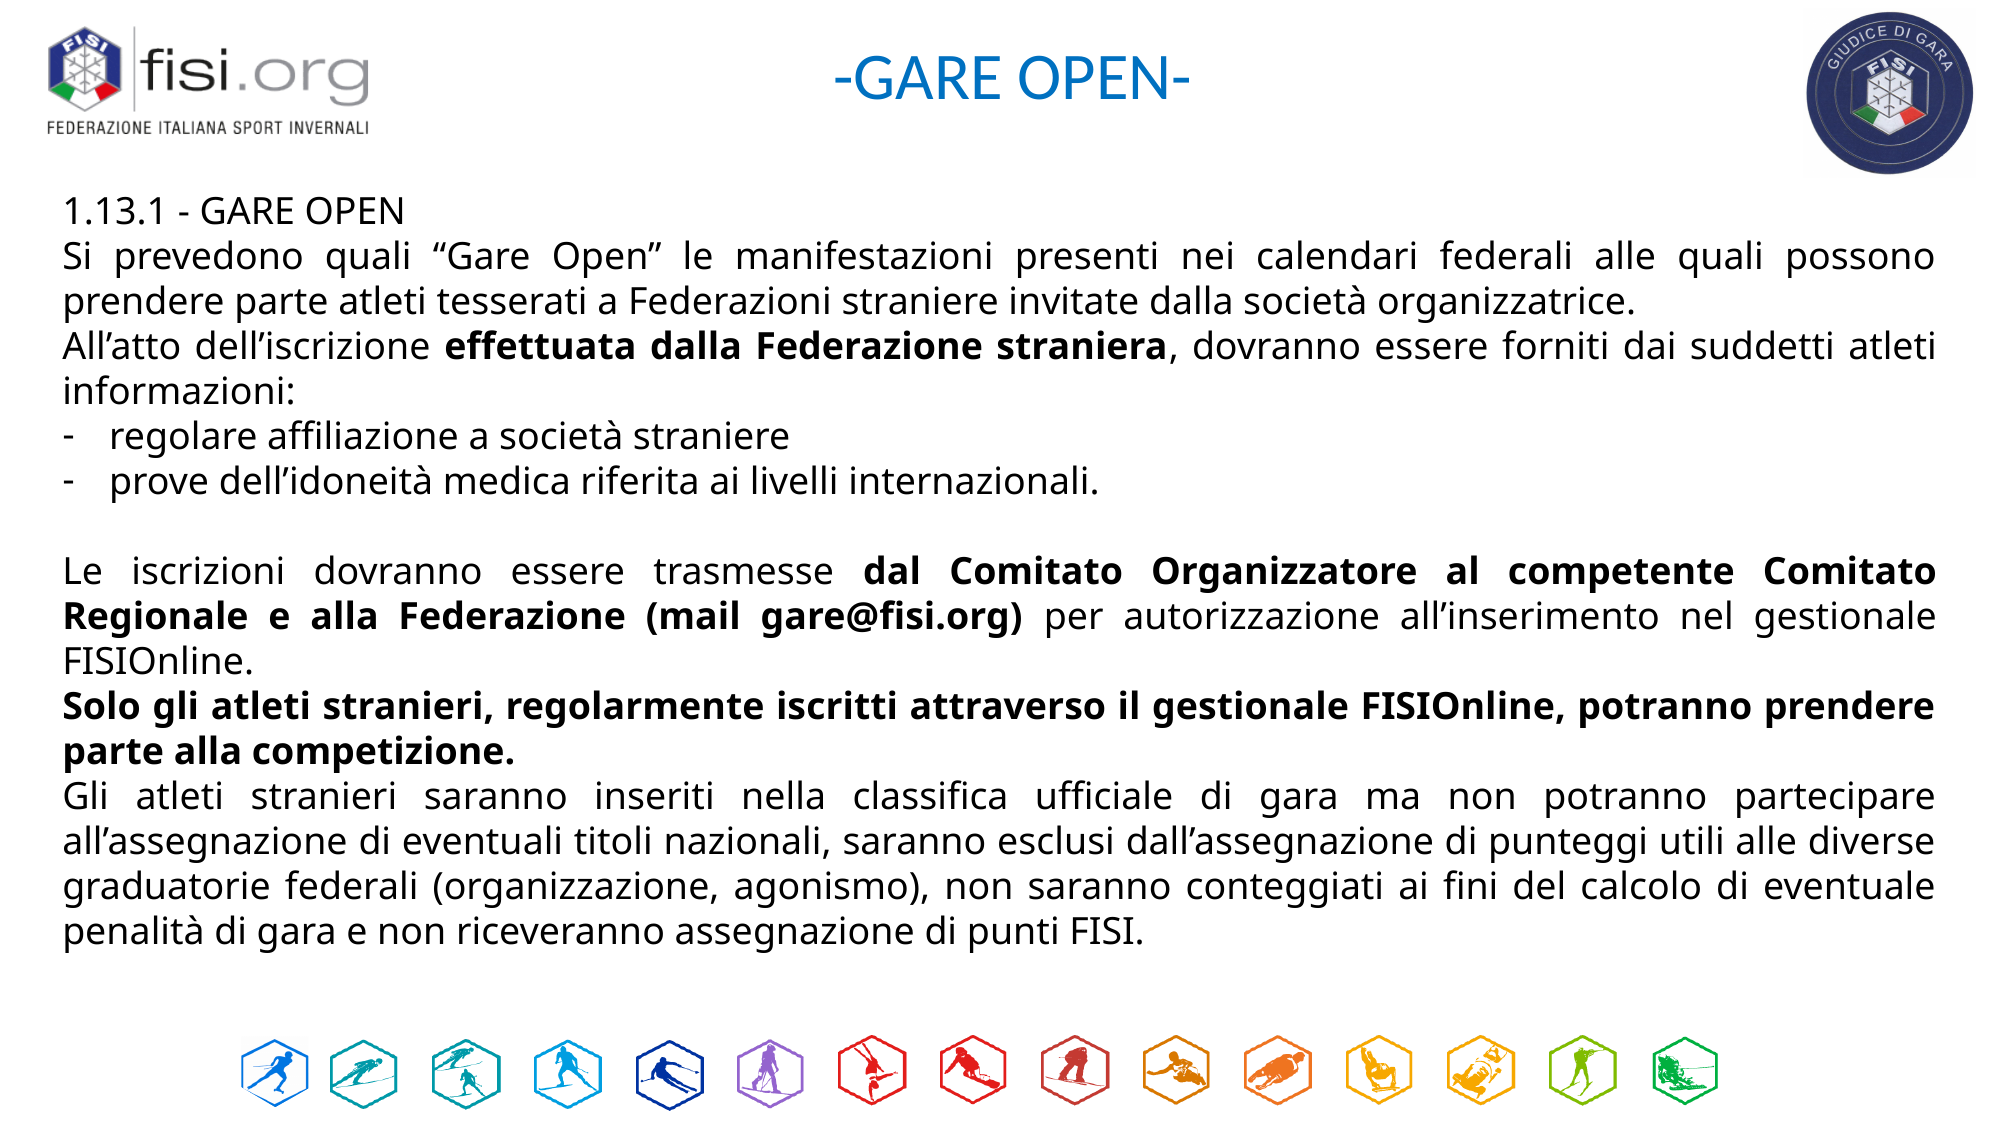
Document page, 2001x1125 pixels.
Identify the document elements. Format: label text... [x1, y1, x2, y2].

picture [1032, 1032, 1116, 1108]
picture [728, 1037, 811, 1112]
text_box -GARE OPEN- [365, 25, 1661, 121]
text_box 1.13.1 - GARE OPEN Si prevedono quali “Gare Open” le manifestazioni presenti nei calendari federali alle quali possono prendere parte atleti tesserati a Federazioni straniere invitate dalla società organizzatrice. All’atto dell’iscrizione effettuata dalla Federazione straniera, dovranno essere forniti dai suddetti atleti informazioni: regolare affiliazione a società straniere prove dell’idoneità medica riferita ai livelli internazionali. Le iscrizioni dovranno essere trasmesse dal Comitato Organizzatore al competente Comitato Regionale e alla Federazione (mail gare@fisi.org) per autorizzazione all’inserimento nel gestionale FISIOnline. Solo gli atleti stranieri, regolarmente iscritti attraverso il gestionale FISIOnline, potranno prendere parte alla competizione. Gli atleti stranieri saranno inseriti nella classifica ufficiale di gara ma non potranno partecipare all’assegnazione di eventuali titoli nazionali, saranno esclusi dall’assegnazione di punteggi utili alle diverse graduatorie federali (organizzazione, agonismo), non saranno conteggiati ai fini del calcolo di eventuale penalità di gara e non riceveranno assegnazione di punti FISI. [47, 179, 1953, 960]
picture [423, 1036, 507, 1112]
picture [1644, 1034, 1725, 1108]
picture [1438, 1032, 1522, 1108]
picture [1134, 1032, 1217, 1108]
picture [525, 1037, 609, 1112]
picture [1540, 1032, 1623, 1108]
picture [1803, 8, 1976, 178]
picture [1337, 1032, 1420, 1108]
picture [321, 1036, 405, 1112]
picture [627, 1037, 710, 1113]
picture [931, 1032, 1014, 1108]
picture [1235, 1032, 1319, 1108]
picture [241, 1036, 309, 1106]
picture [47, 25, 524, 169]
picture [829, 1032, 913, 1108]
